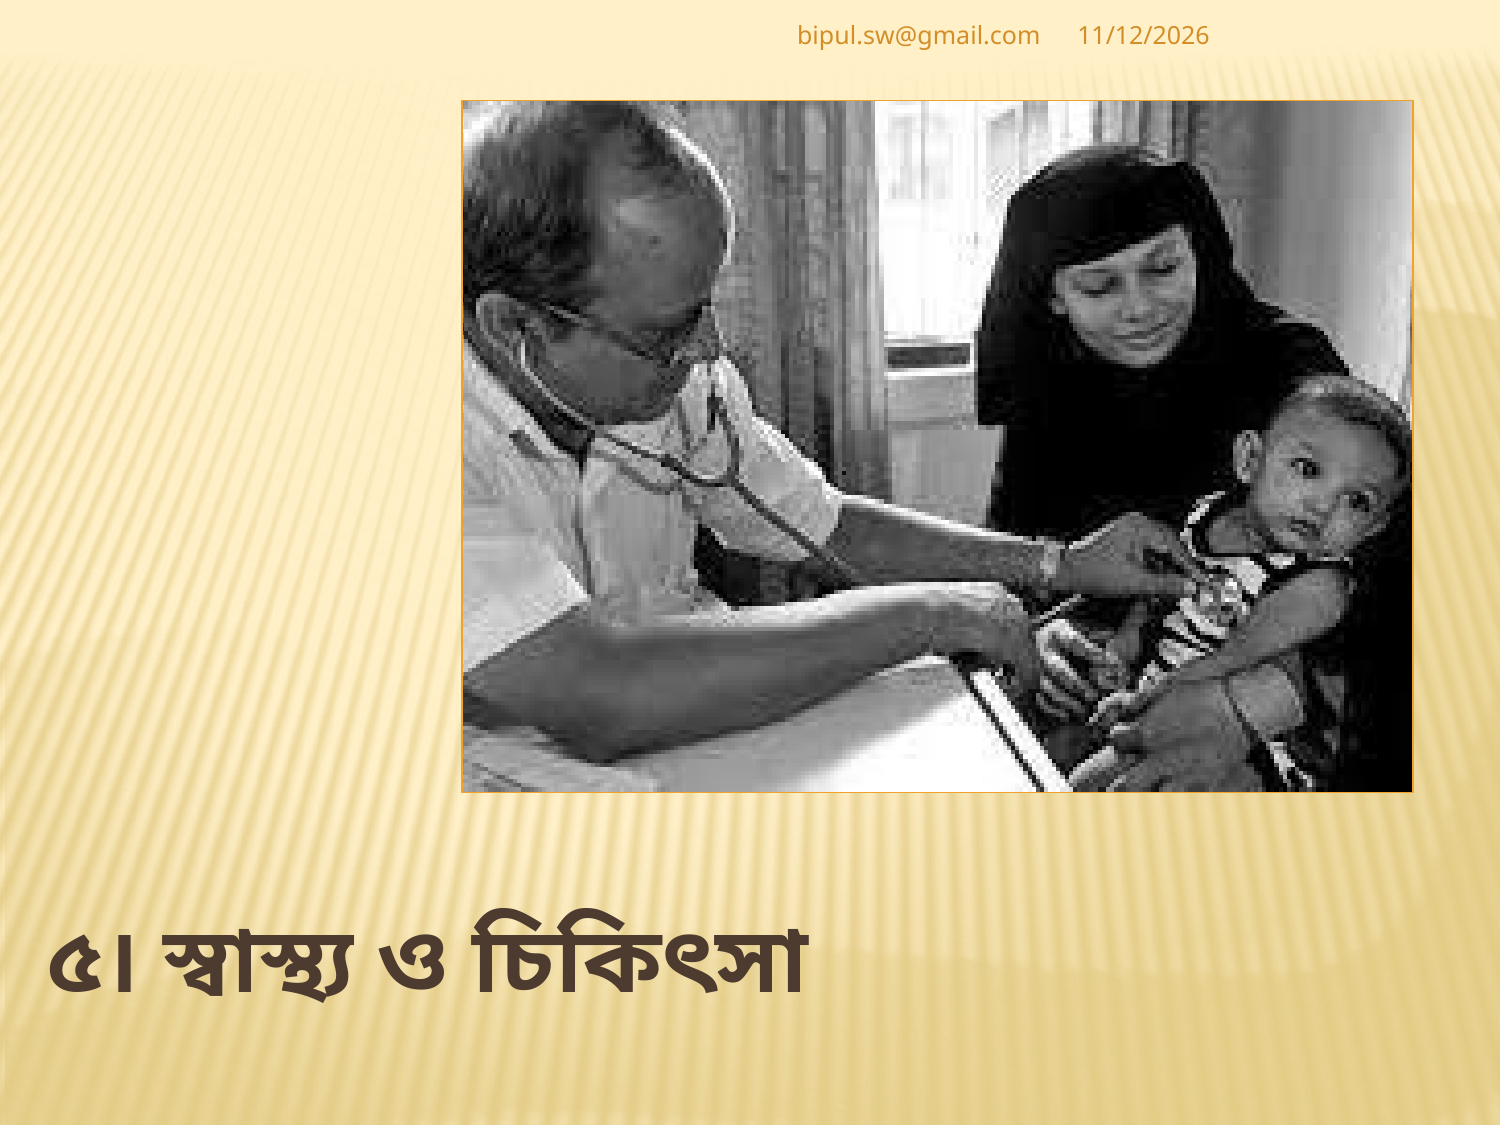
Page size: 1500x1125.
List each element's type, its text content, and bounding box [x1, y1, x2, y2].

picture [462, 100, 1413, 793]
footer bipul.sw@gmail.com [512, 12, 1063, 60]
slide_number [1063, 12, 1475, 60]
title ৫। স্বাস্থ্য ও চিকিৎসা [31, 912, 994, 999]
